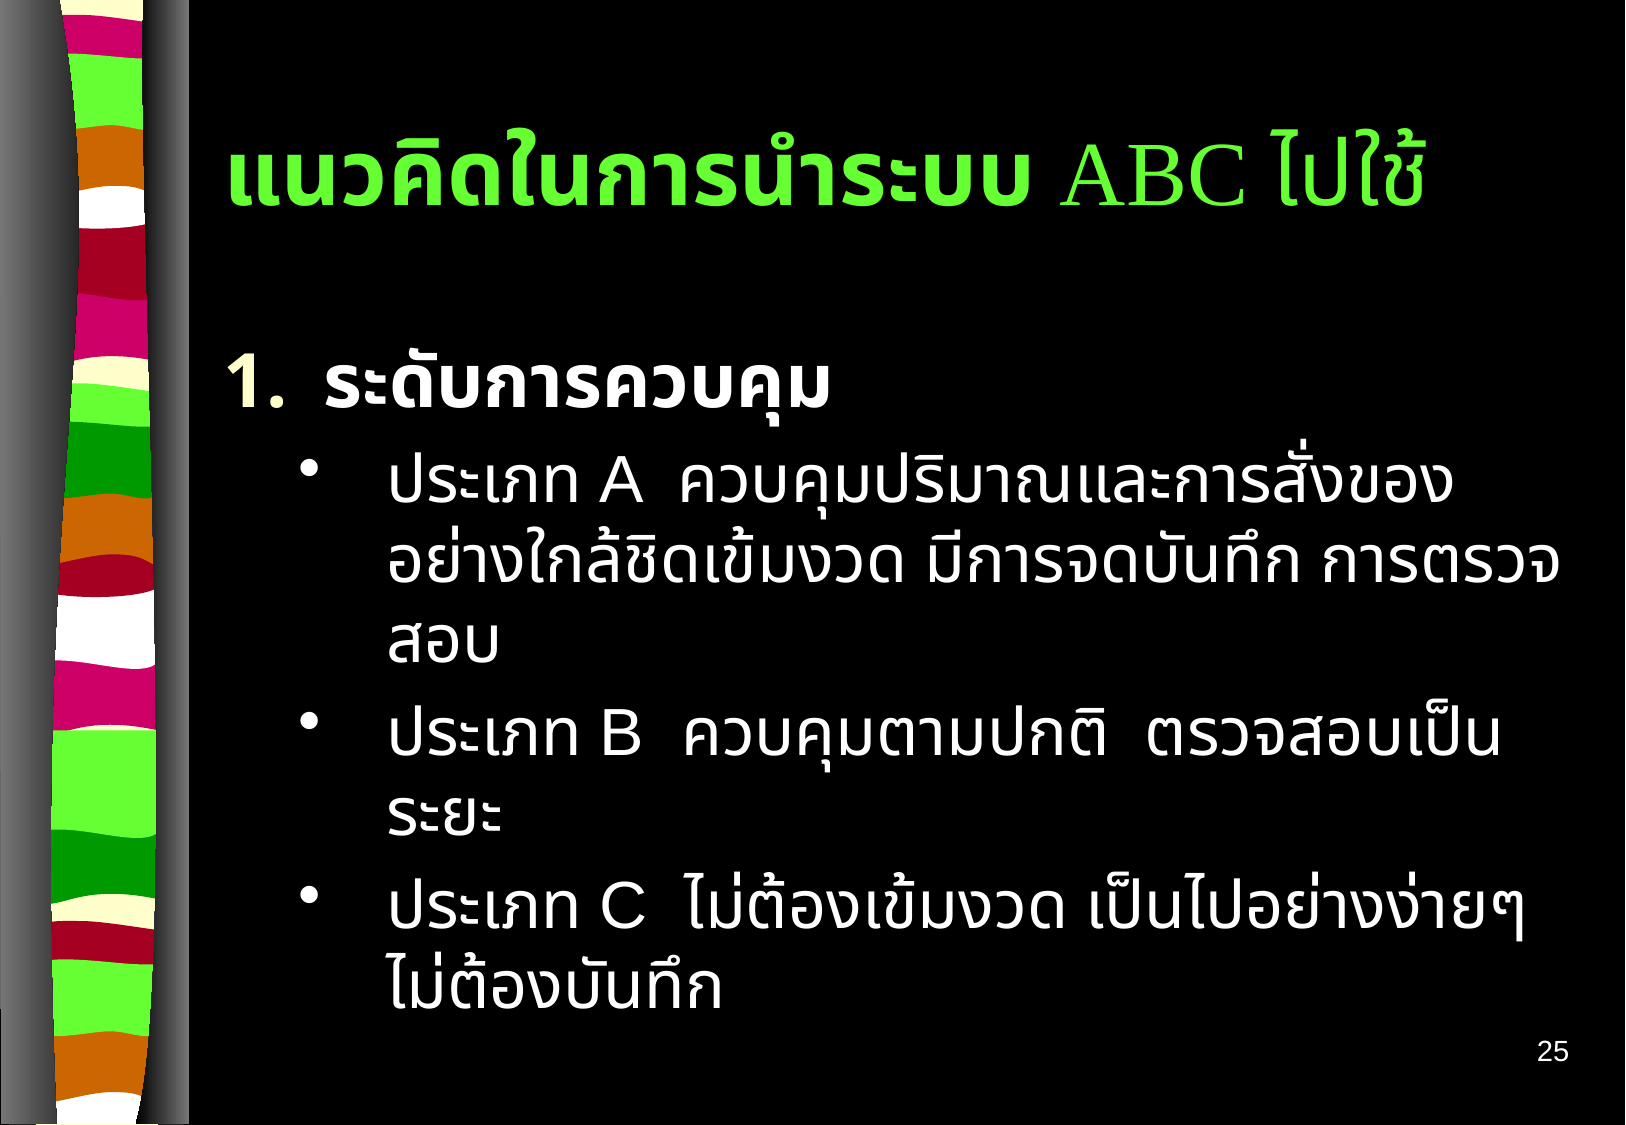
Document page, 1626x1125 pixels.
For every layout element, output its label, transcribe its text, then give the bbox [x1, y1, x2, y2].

list ระดับการควบคุม ประเภท A ควบคุมปริมาณและการสั่งของอย่างใกล้ชิดเข้มงวด มีการจดบันทึก การตรวจสอบ ประเภท B ควบคุมตามปกติ ตรวจสอบเป็นระยะ ประเภท C ไม่ต้องเข้มงวด เป็นไปอย่างง่ายๆ ไม่ต้องบันทึก [208, 324, 1590, 1001]
title แนวคิดในการนำระบบ ABC ไปใช้ [208, 74, 1590, 263]
slide_number 25 [1245, 1024, 1585, 1101]
